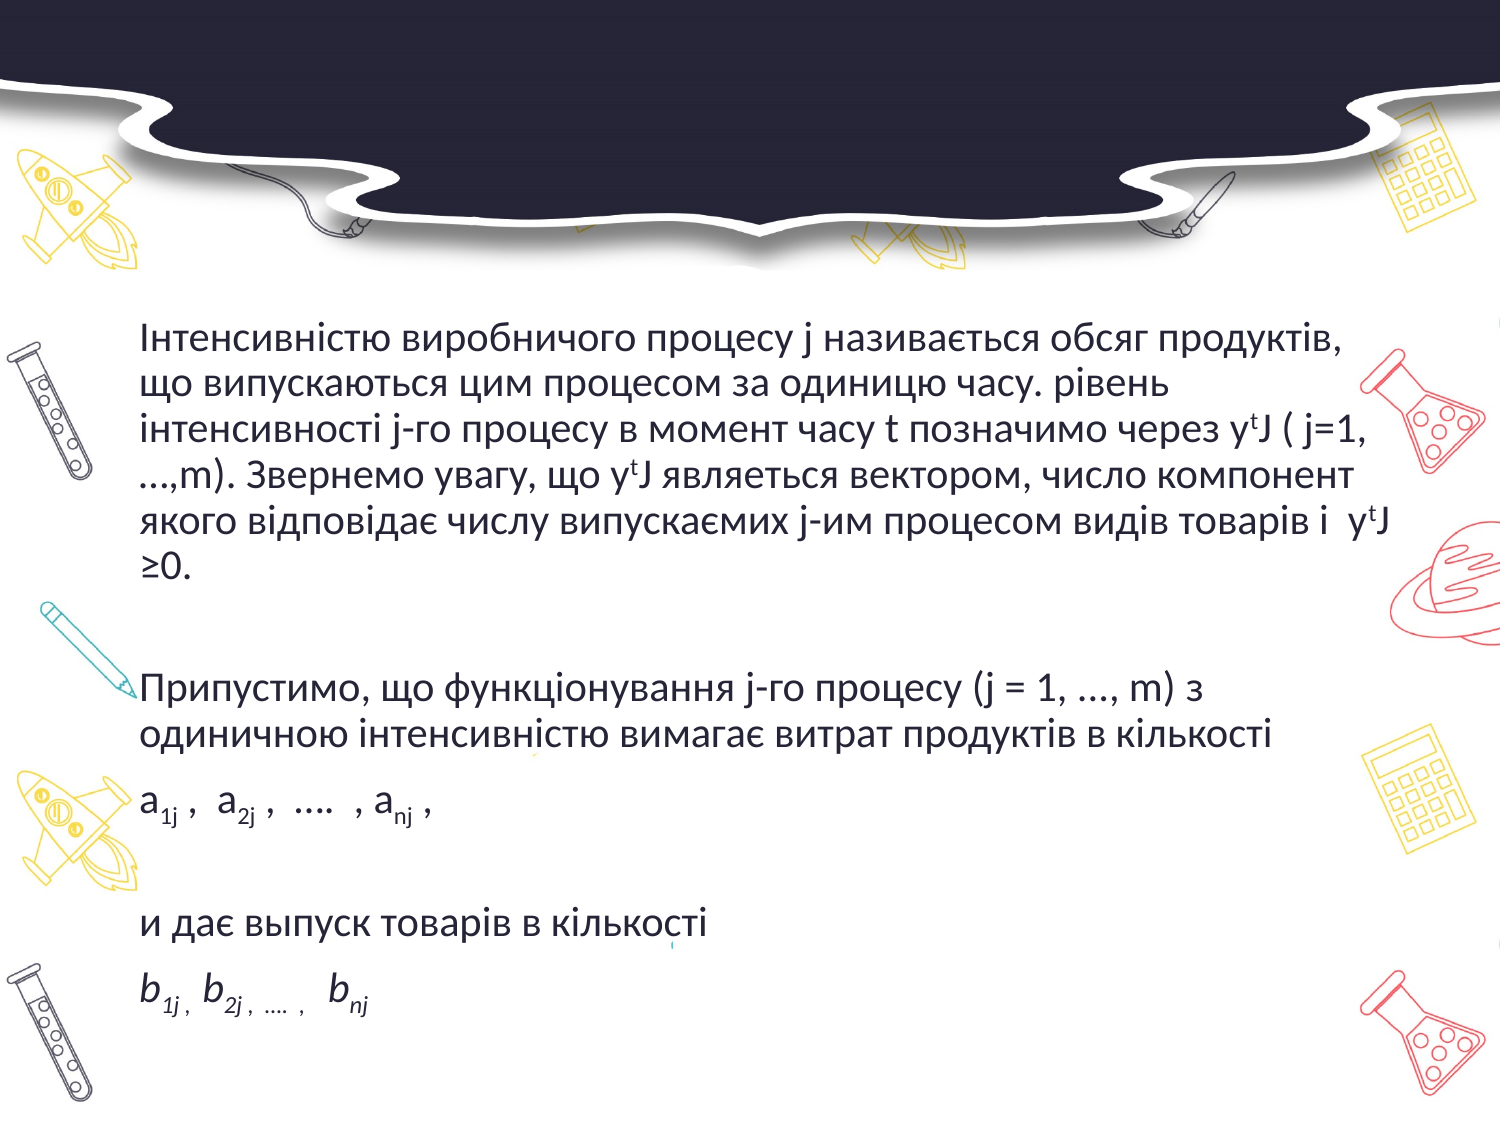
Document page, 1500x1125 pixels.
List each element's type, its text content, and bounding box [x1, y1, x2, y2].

picture [0, 0, 1500, 1125]
list Інтенсивністю виробничого процесу j називається обсяг продуктів, що випускаються цим процесом за одиницю часу. рівень інтенсивності j-го процесу в момент часу t позначимо через ytJ ( j=1,…,m). Звернемо увагу, що ytJ являеться вектором, число компонент якого відповідає числу випускаємих j-им процесом видів товарів і ytJ ≥0. Припустимо, що функціонування j-го процесу (j = 1, ..., m) з одиничною інтенсивністю вимагає витрат продуктів в кількості а1j , а2j , …. , аnj , и дає выпуск товарів в кількості b1j , b2j , …. , bnj [124, 240, 1418, 1024]
